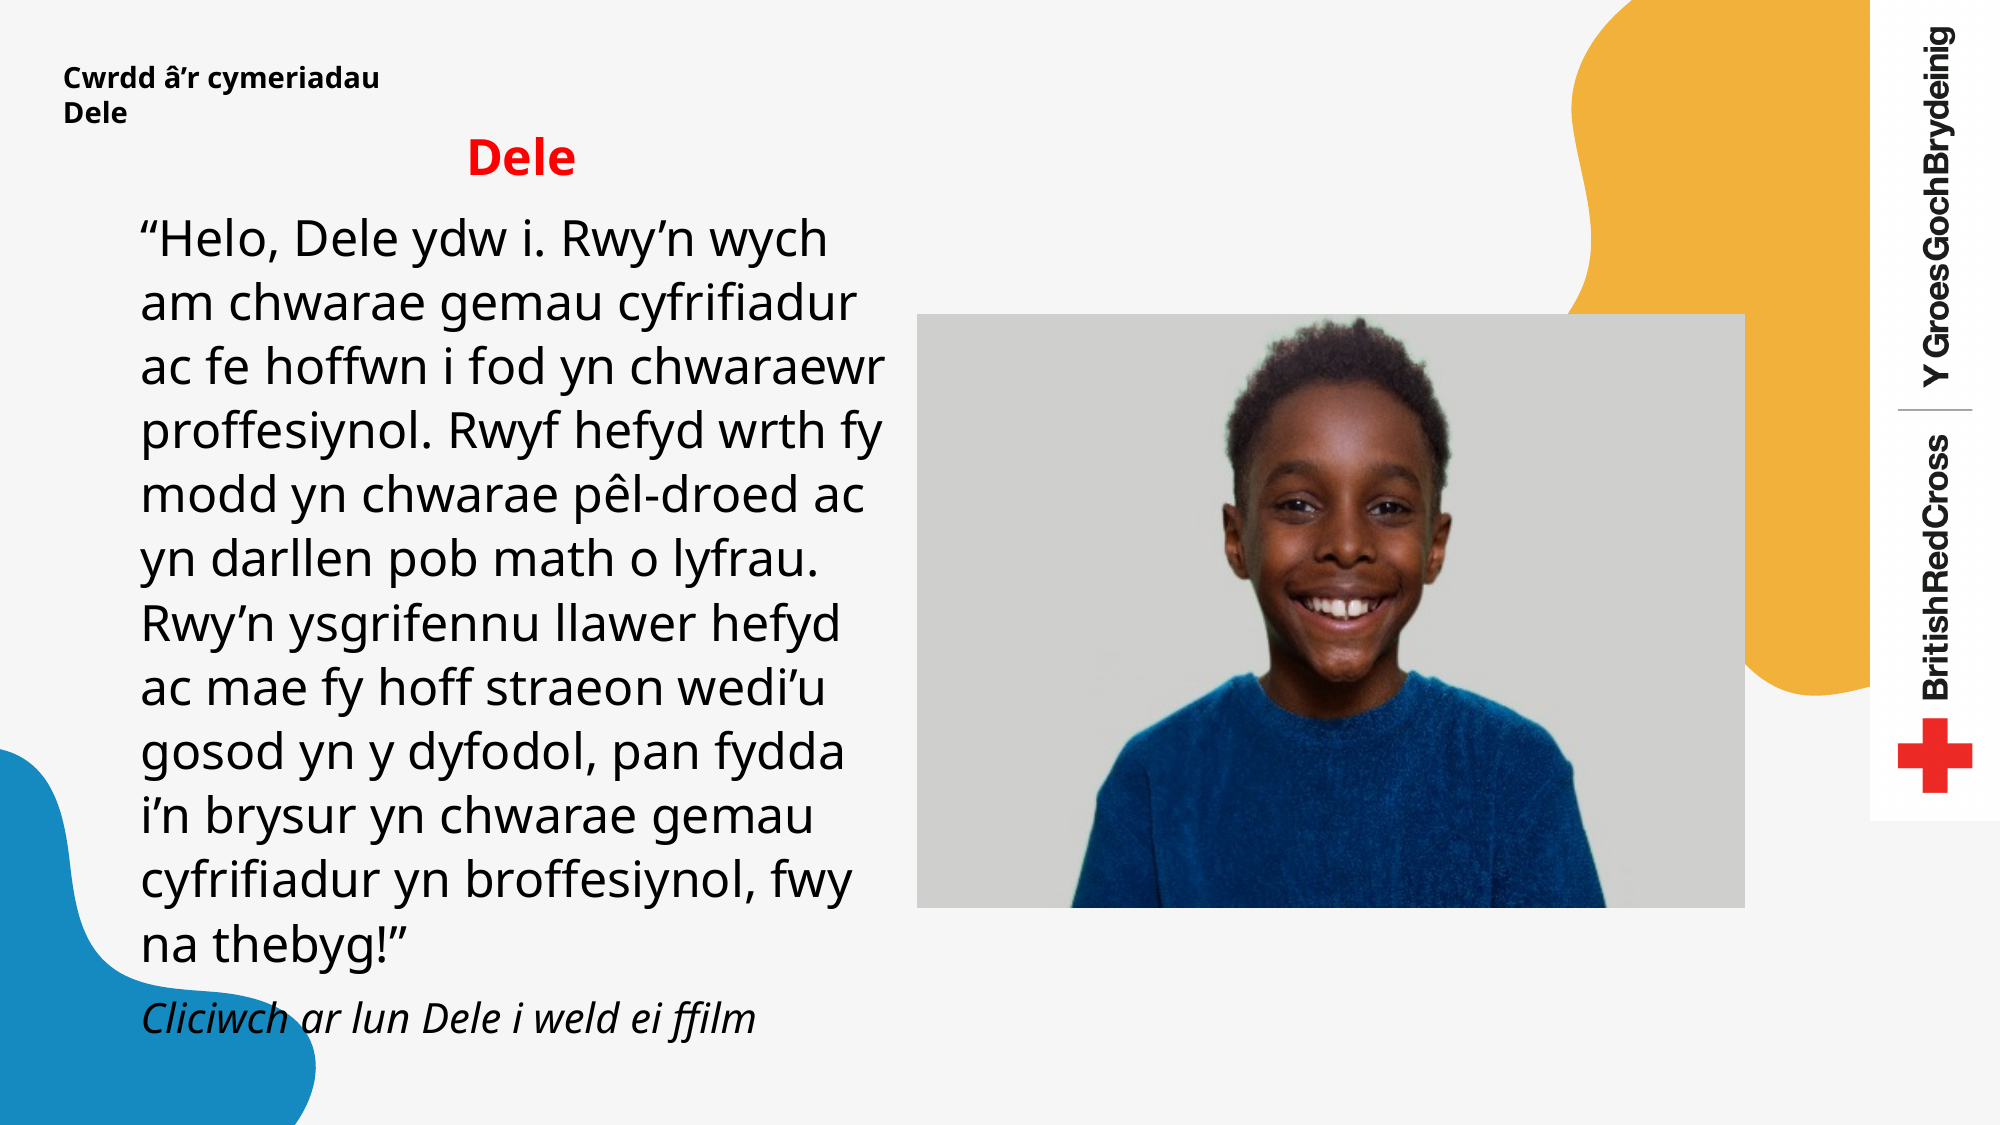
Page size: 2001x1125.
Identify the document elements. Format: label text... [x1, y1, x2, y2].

text_box Dele “Helo, Dele ydw i. Rwy’n wych am chwarae gemau cyfrifiadur ac fe hoffwn i fod yn chwaraewr proffesiynol. Rwyf hefyd wrth fy modd yn chwarae pêl-droed ac yn darllen pob math o lyfrau. Rwy’n ysgrifennu llawer hefyd ac mae fy hoff straeon wedi’u gosod yn y dyfodol, pan fydda i’n brysur yn chwarae gemau cyfrifiadur yn broffesiynol, fwy na thebyg!” Cliciwch ar lun Dele i weld ei ffilm [125, 113, 918, 1012]
picture [916, 314, 1745, 908]
text_box Cwrdd â’r cymeriadau Dele [62, 59, 1937, 145]
picture [1870, 0, 2000, 821]
